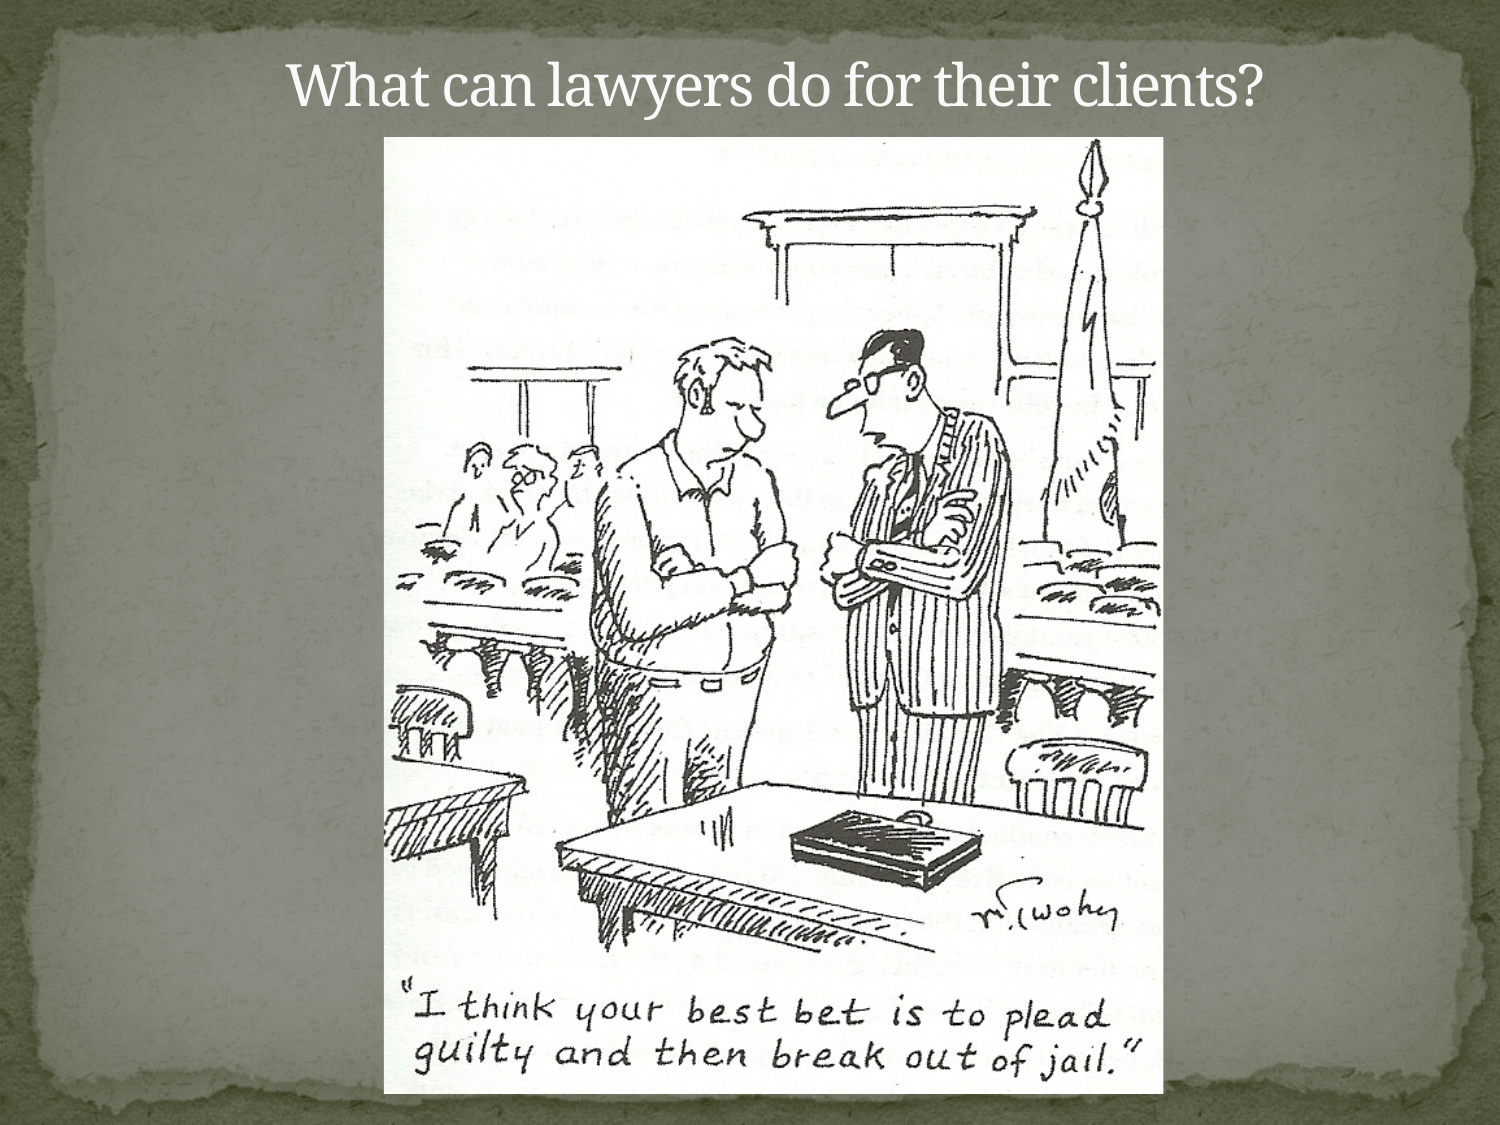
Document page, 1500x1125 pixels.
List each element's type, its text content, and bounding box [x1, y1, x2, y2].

title What can lawyers do for their clients? [76, 0, 1459, 126]
picture [383, 137, 1164, 1095]
